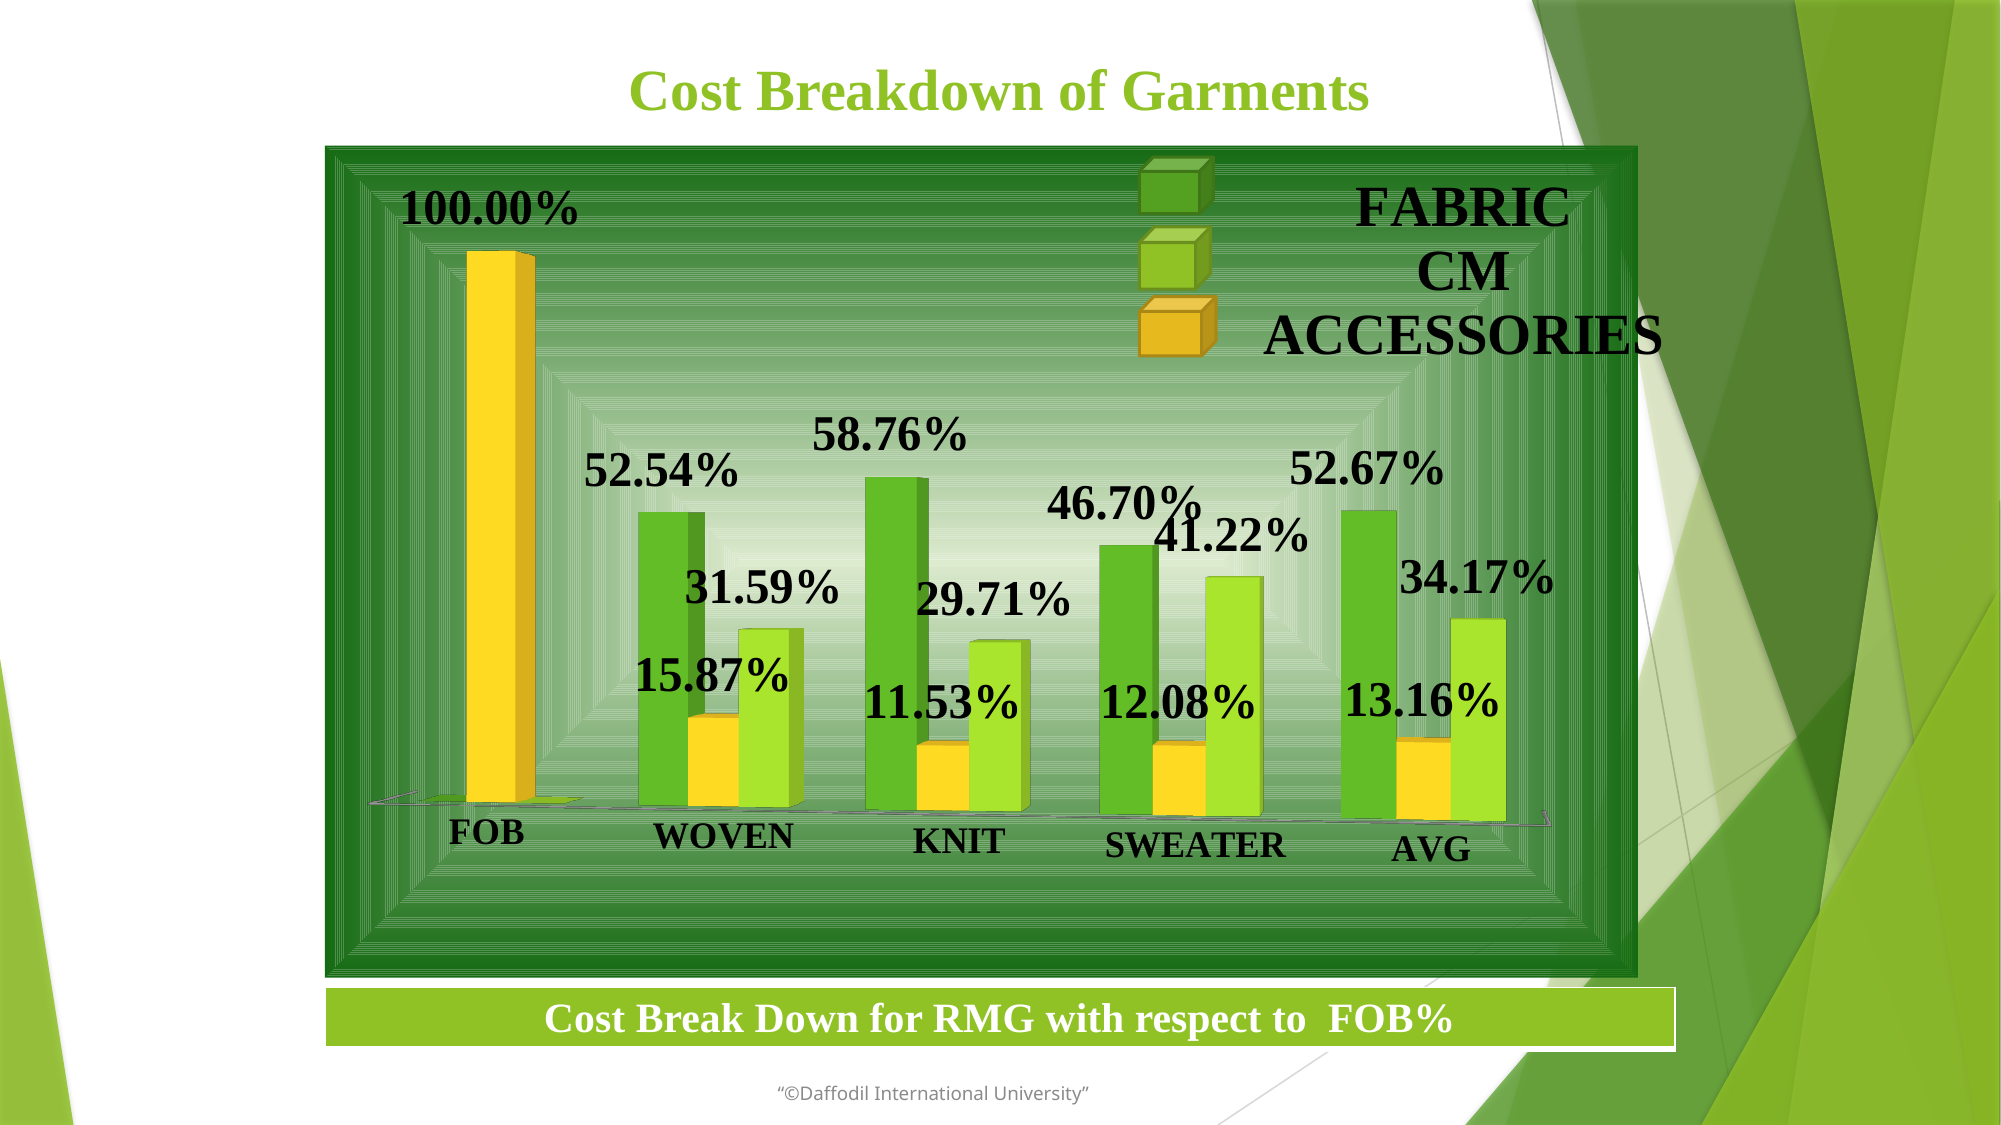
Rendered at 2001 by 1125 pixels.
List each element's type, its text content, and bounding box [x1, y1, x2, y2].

chart [324, 145, 1676, 979]
title Cost Breakdown of Garments [324, 44, 1675, 145]
footer “©Daffodil International University” [762, 1062, 1313, 1123]
table_header Cost Break Down for RMG with respect to FOB% [326, 988, 1674, 1046]
